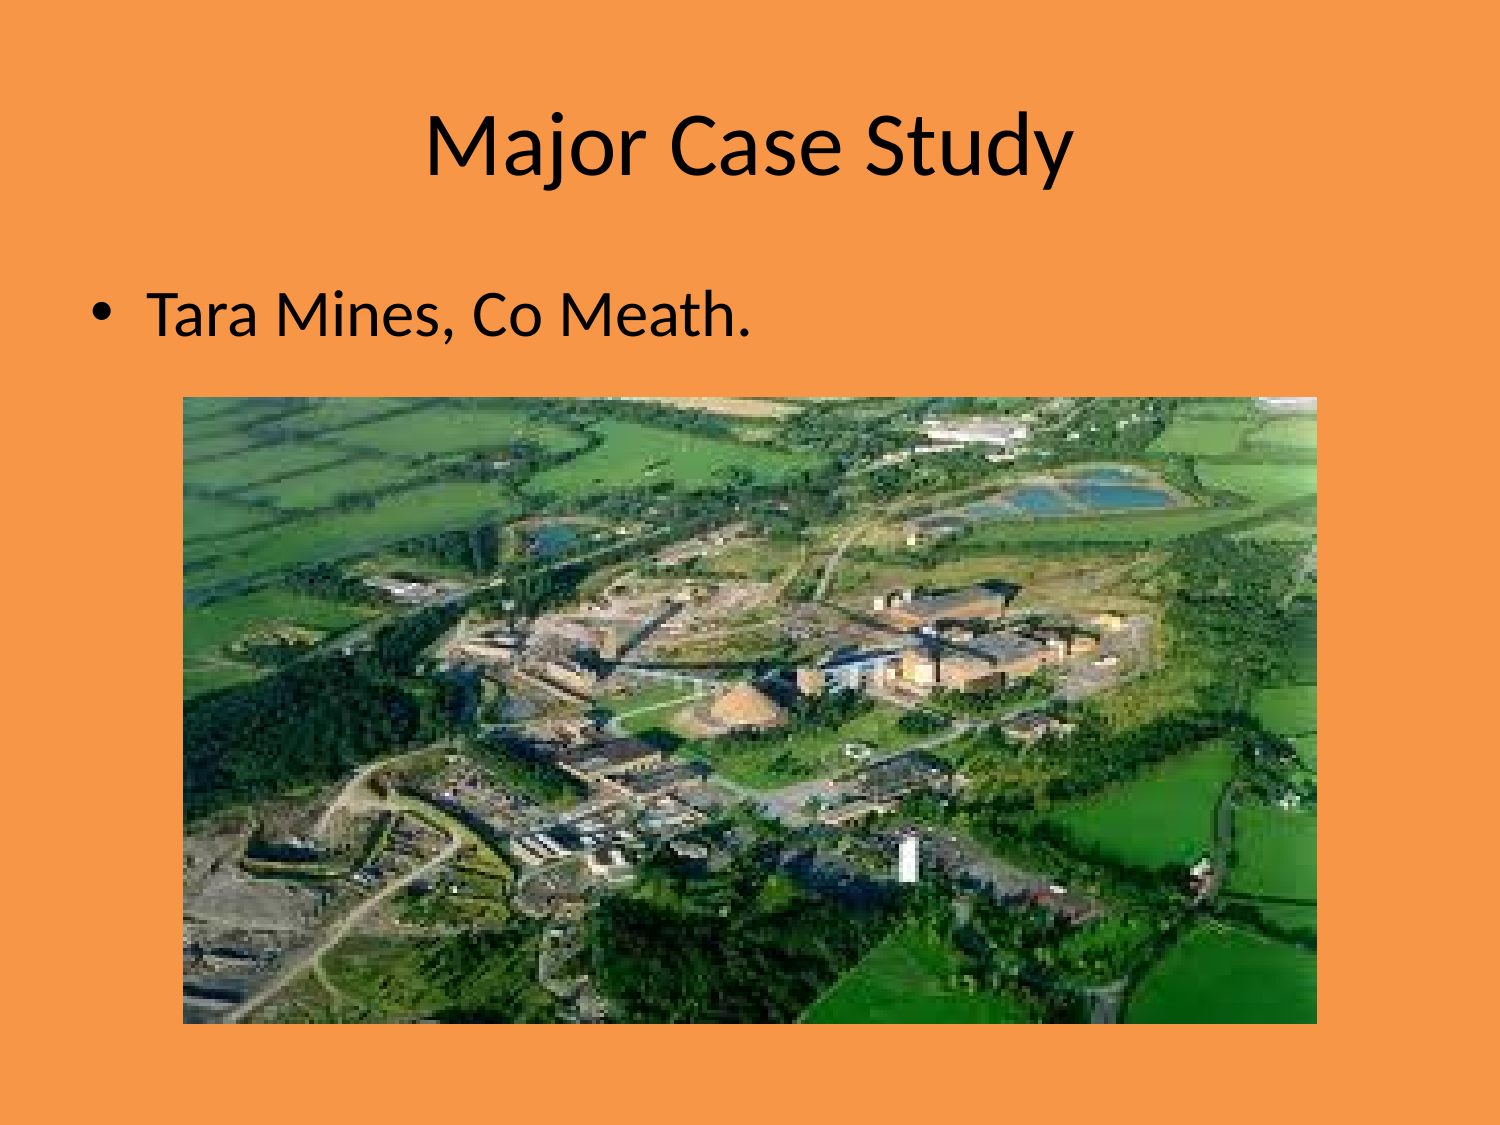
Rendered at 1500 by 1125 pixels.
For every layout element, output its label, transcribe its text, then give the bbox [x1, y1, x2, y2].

picture [182, 396, 1318, 1024]
list Tara Mines, Co Meath. [75, 262, 1425, 1005]
title Major Case Study [75, 45, 1425, 233]
